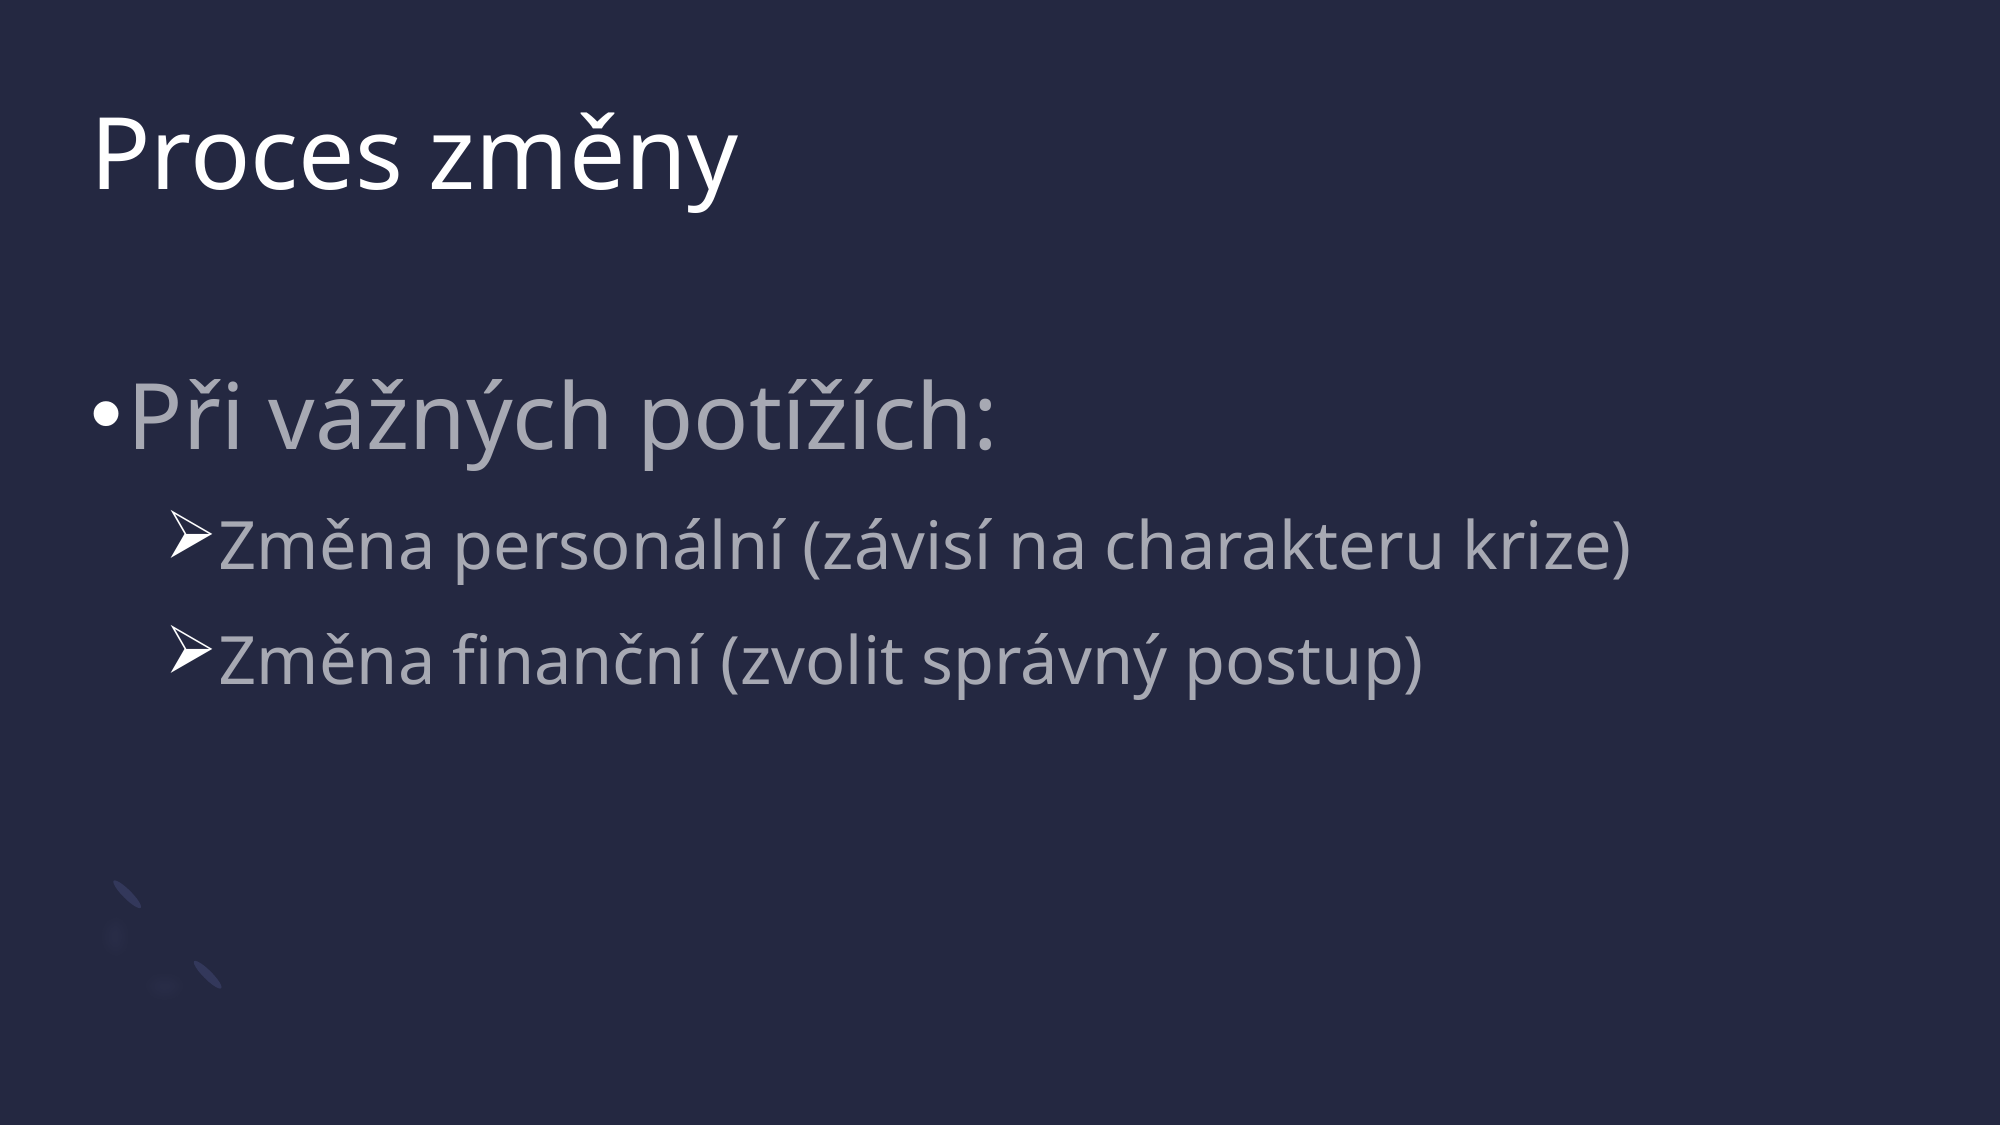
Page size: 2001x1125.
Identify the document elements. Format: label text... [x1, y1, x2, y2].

list Při vážných potížích: Změna personální (závisí na charakteru krize) Změna finanční (zvolit správný postup) [90, 346, 1910, 1000]
title Proces změny [90, 90, 1910, 309]
